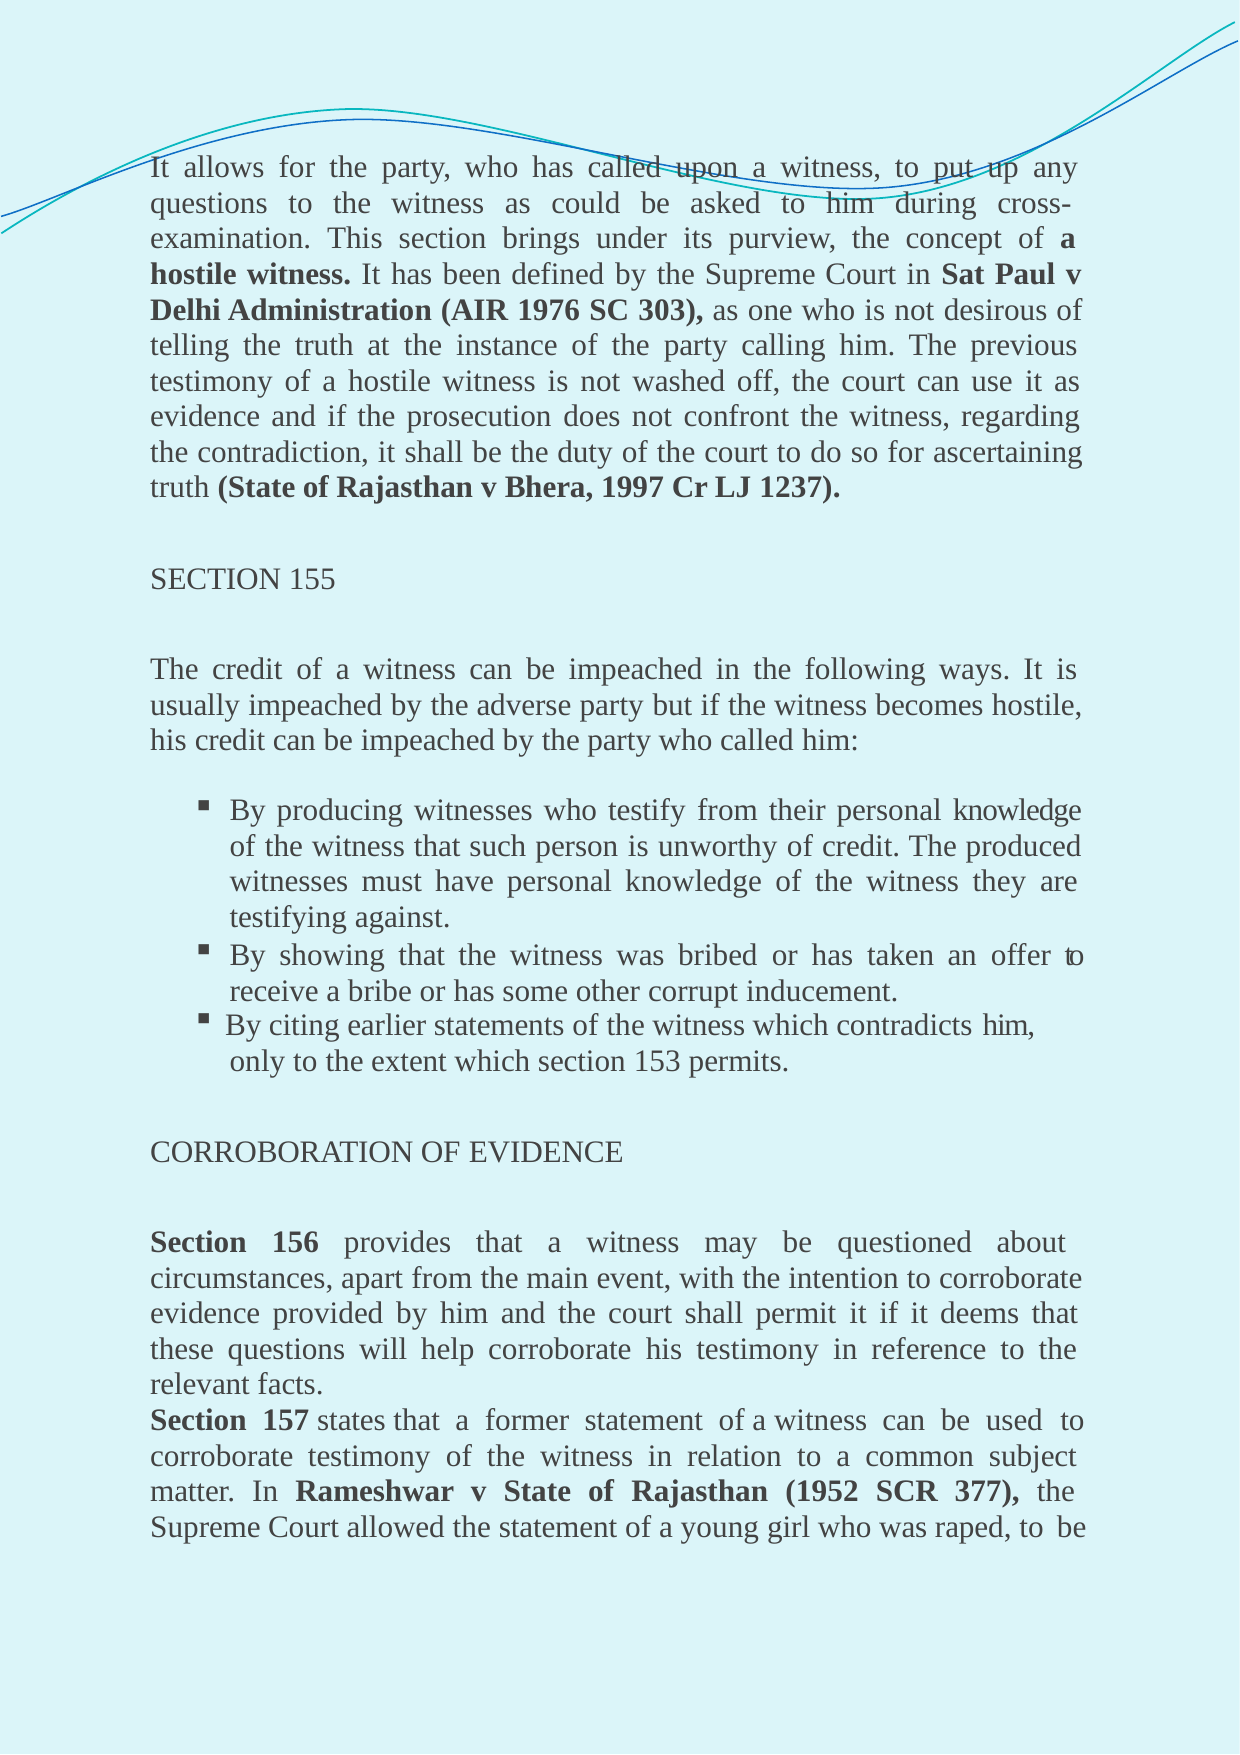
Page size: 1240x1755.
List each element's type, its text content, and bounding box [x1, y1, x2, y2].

text_box It allows for the party, who has called upon a witness, to put up any questions to the witness as could be asked to him during cross- examination. This section brings under its purview, the concept of a hostile witness. It has been defined by the Supreme Court in Sat Paul v Delhi Administration (AIR 1976 SC 303), as one who is not desirous of telling the truth at the instance of the party calling him. The previous testimony of a hostile witness is not washed off, the court can use it as evidence and if the prosecution does not confront the witness, regarding the contradiction, it shall be the duty of the court to do so for ascertaining truth (State of Rajasthan v Bhera, 1997 Cr LJ 1237). SECTION 155 The credit of a witness can be impeached in the following ways. It is usually impeached by the adverse party but if the witness becomes hostile, his credit can be impeached by the party who called him: By producing witnesses who testify from their personal knowledge of the witness that such person is unworthy of credit. The produced witnesses must have personal knowledge of the witness they are testifying against. By showing that the witness was bribed or has taken an offer to receive a bribe or has some other corrupt inducement. By citing earlier statements of the witness which contradicts him, only to the extent which section 153 permits. CORROBORATION OF EVIDENCE Section 156 provides that a witness may be questioned about circumstances, apart from the main event, with the intention to corroborate evidence provided by him and the court shall permit it if it deems that these questions will help corroborate his testimony in reference to the relevant facts. Section 157 states that a former statement of a witness can be used to corroborate testimony of the witness in relation to a common subject matter. In Rameshwar v State of Rajasthan (1952 SCR 377), the Supreme Court allowed the statement of a young girl who was raped, to be [148, 145, 1093, 1545]
